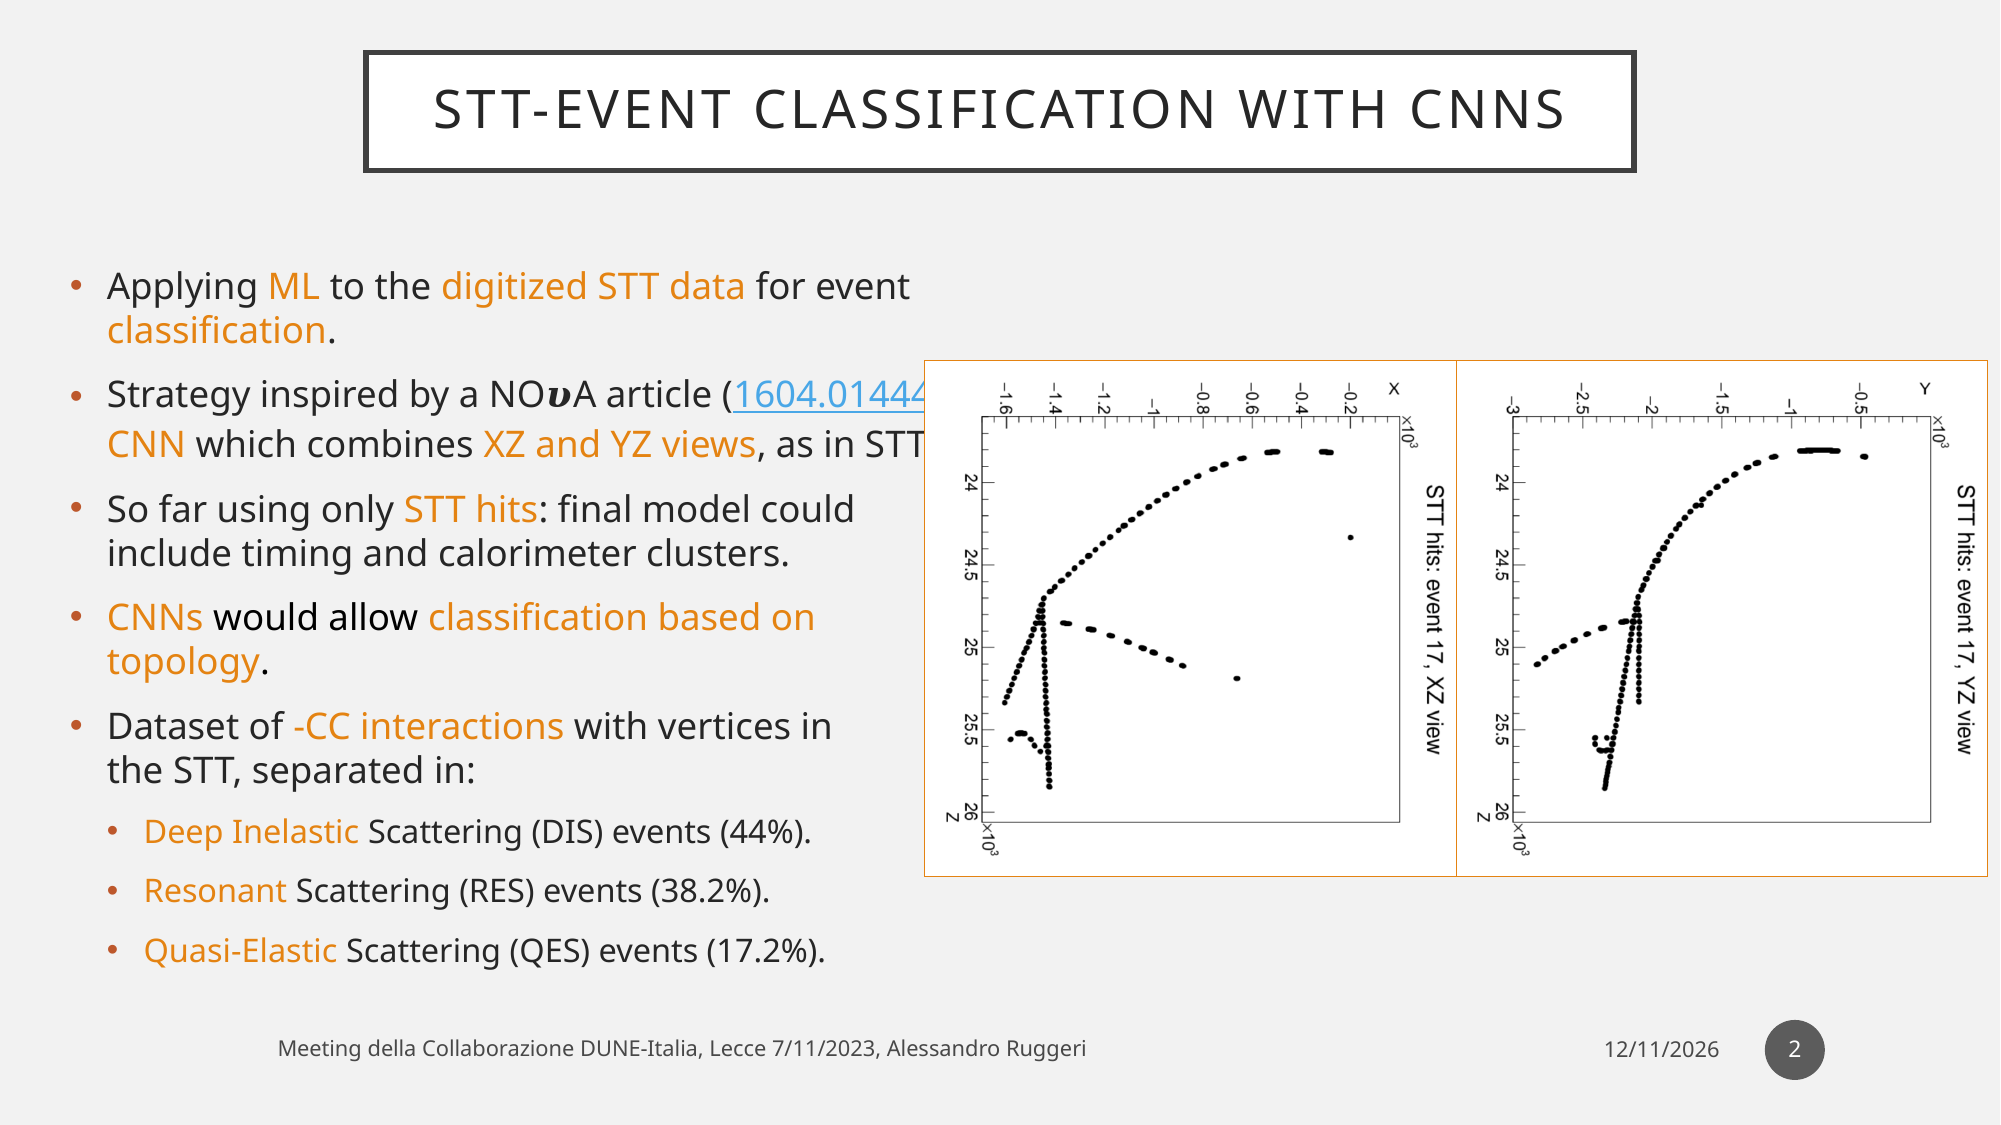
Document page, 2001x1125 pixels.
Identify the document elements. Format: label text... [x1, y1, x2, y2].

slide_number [1283, 1023, 1735, 1077]
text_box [924, 360, 1988, 877]
footer Meeting della Collaborazione DUNE-Italia, Lecce 7/11/2023, Alessandro Ruggeri [262, 1023, 1231, 1076]
slide_number 2 [1764, 1019, 1825, 1080]
title STT-event classification with CNNs [363, 50, 1637, 173]
